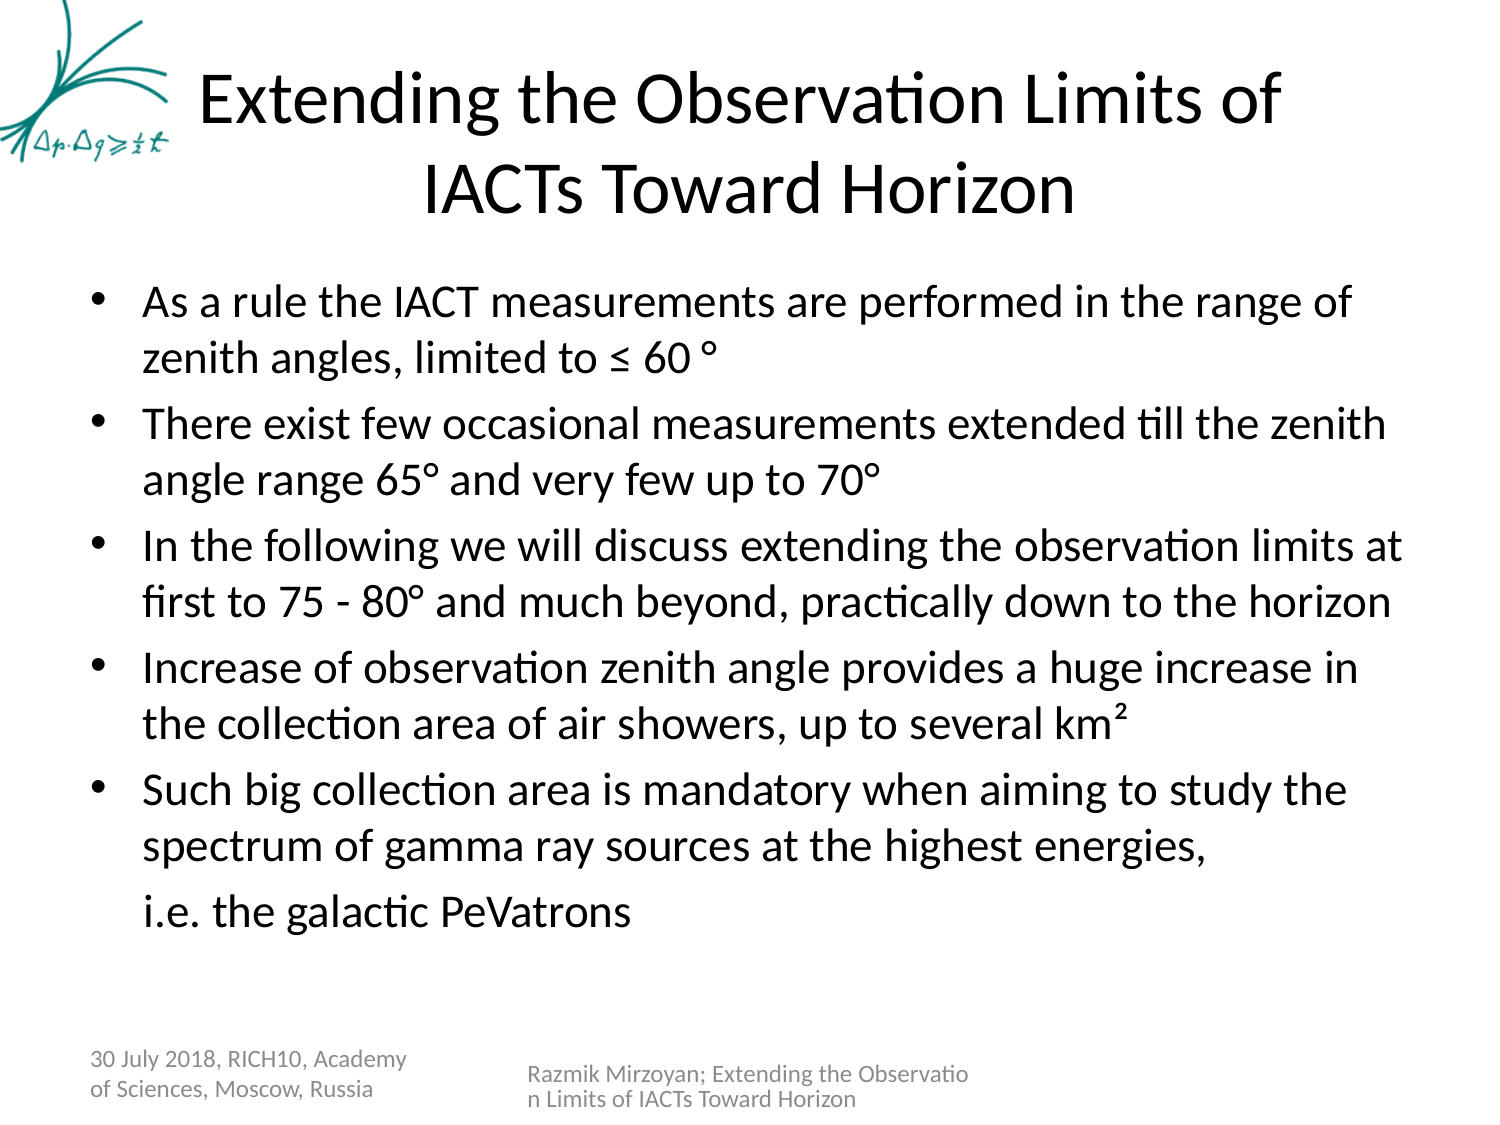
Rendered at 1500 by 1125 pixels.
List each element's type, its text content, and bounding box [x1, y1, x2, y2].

footer Razmik Mirzoyan; Extending the Observation Limits of IACTs Toward Horizon [512, 1042, 988, 1103]
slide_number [75, 1042, 425, 1103]
title Extending the Observation Limits of IACTs Toward Horizon [75, 45, 1425, 233]
list As a rule the IACT measurements are performed in the range of zenith angles, limited to ≤ 60 ° There exist few occasional measurements extended till the zenith angle range 65° and very few up to 70° In the following we will discuss extending the observation limits at first to 75 - 80° and much beyond, practically down to the horizon Increase of observation zenith angle provides a huge increase in the collection area of air showers, up to several km² Such big collection area is mandatory when aiming to study the spectrum of gamma ray sources at the highest energies, i.e. the galactic PeVatrons [75, 262, 1425, 1005]
picture [0, 0, 170, 164]
